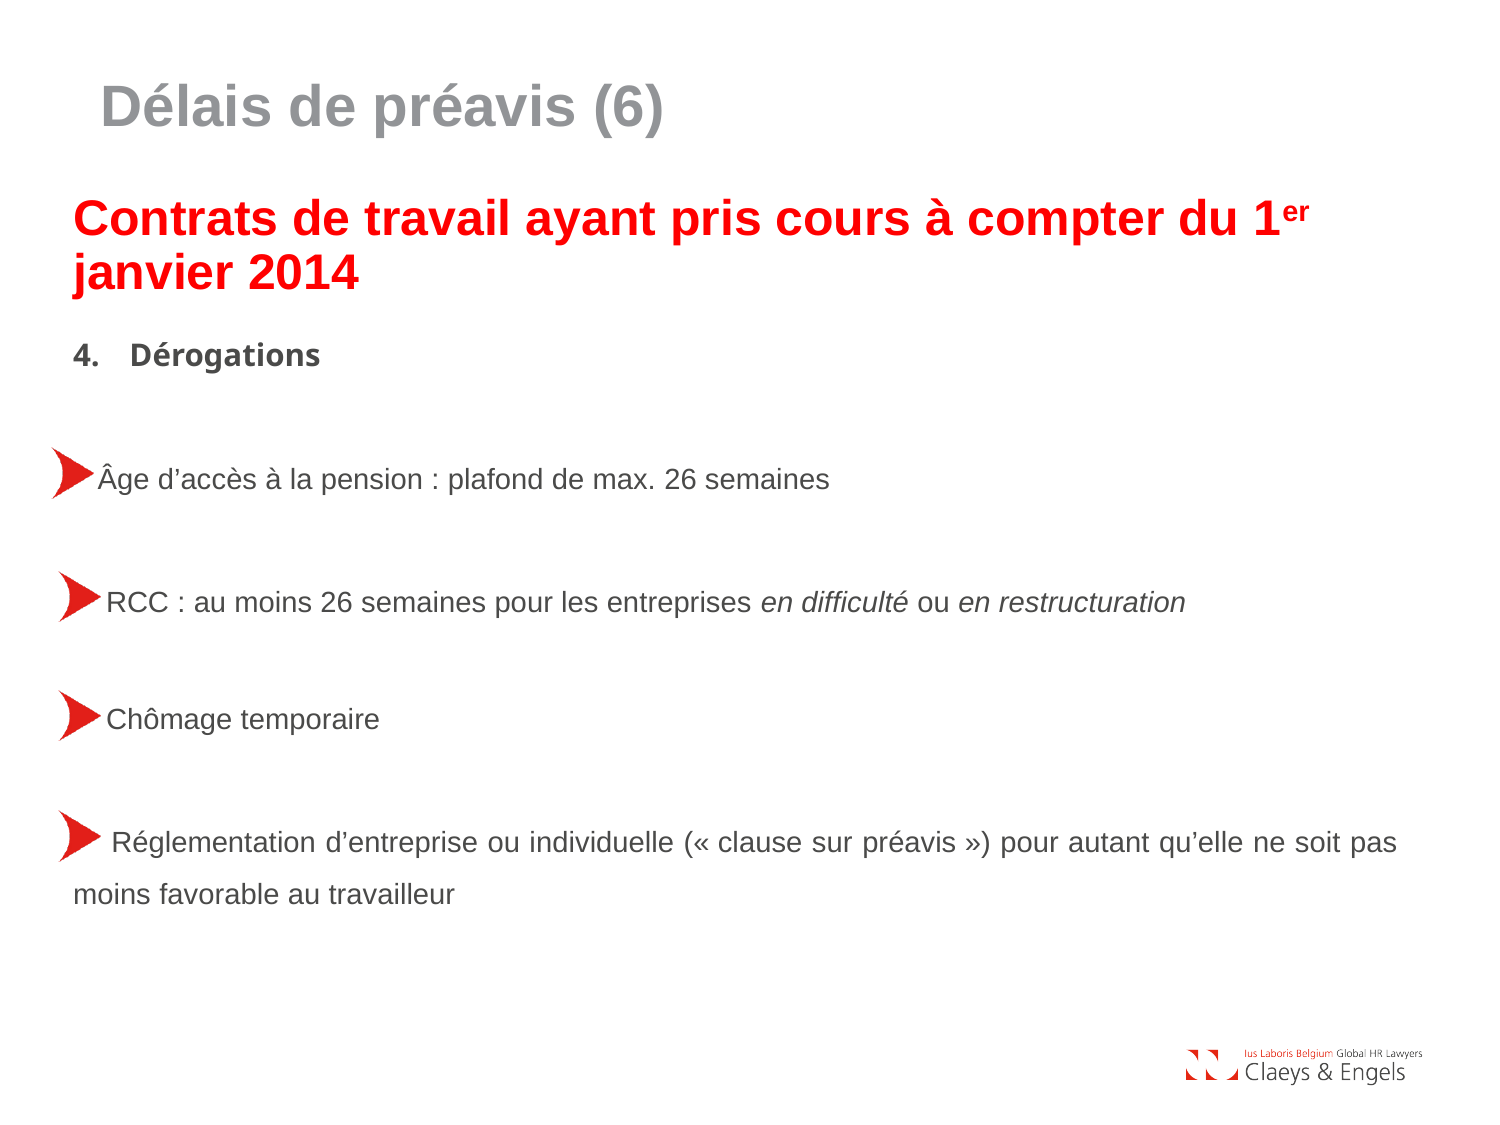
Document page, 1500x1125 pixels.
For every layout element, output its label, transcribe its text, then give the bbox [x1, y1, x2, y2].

picture [1122, 1015, 1500, 1125]
list Dérogations Âge d’accès à la pension : plafond de max. 26 semaines RCC : au moins 26 semaines pour les entreprises en difficulté ou en restructuration Chômage temporaire Réglementation d’entreprise ou individuelle (« clause sur préavis ») pour autant qu’elle ne soit pas moins favorable au travailleur [58, 309, 1415, 1046]
picture [57, 810, 101, 862]
picture [57, 690, 101, 741]
picture [51, 447, 94, 499]
picture [57, 571, 101, 622]
title Contrats de travail ayant pris cours à compter du 1er janvier 2014 [58, 175, 1415, 309]
subtitle Délais de préavis (6) [85, 60, 1415, 155]
